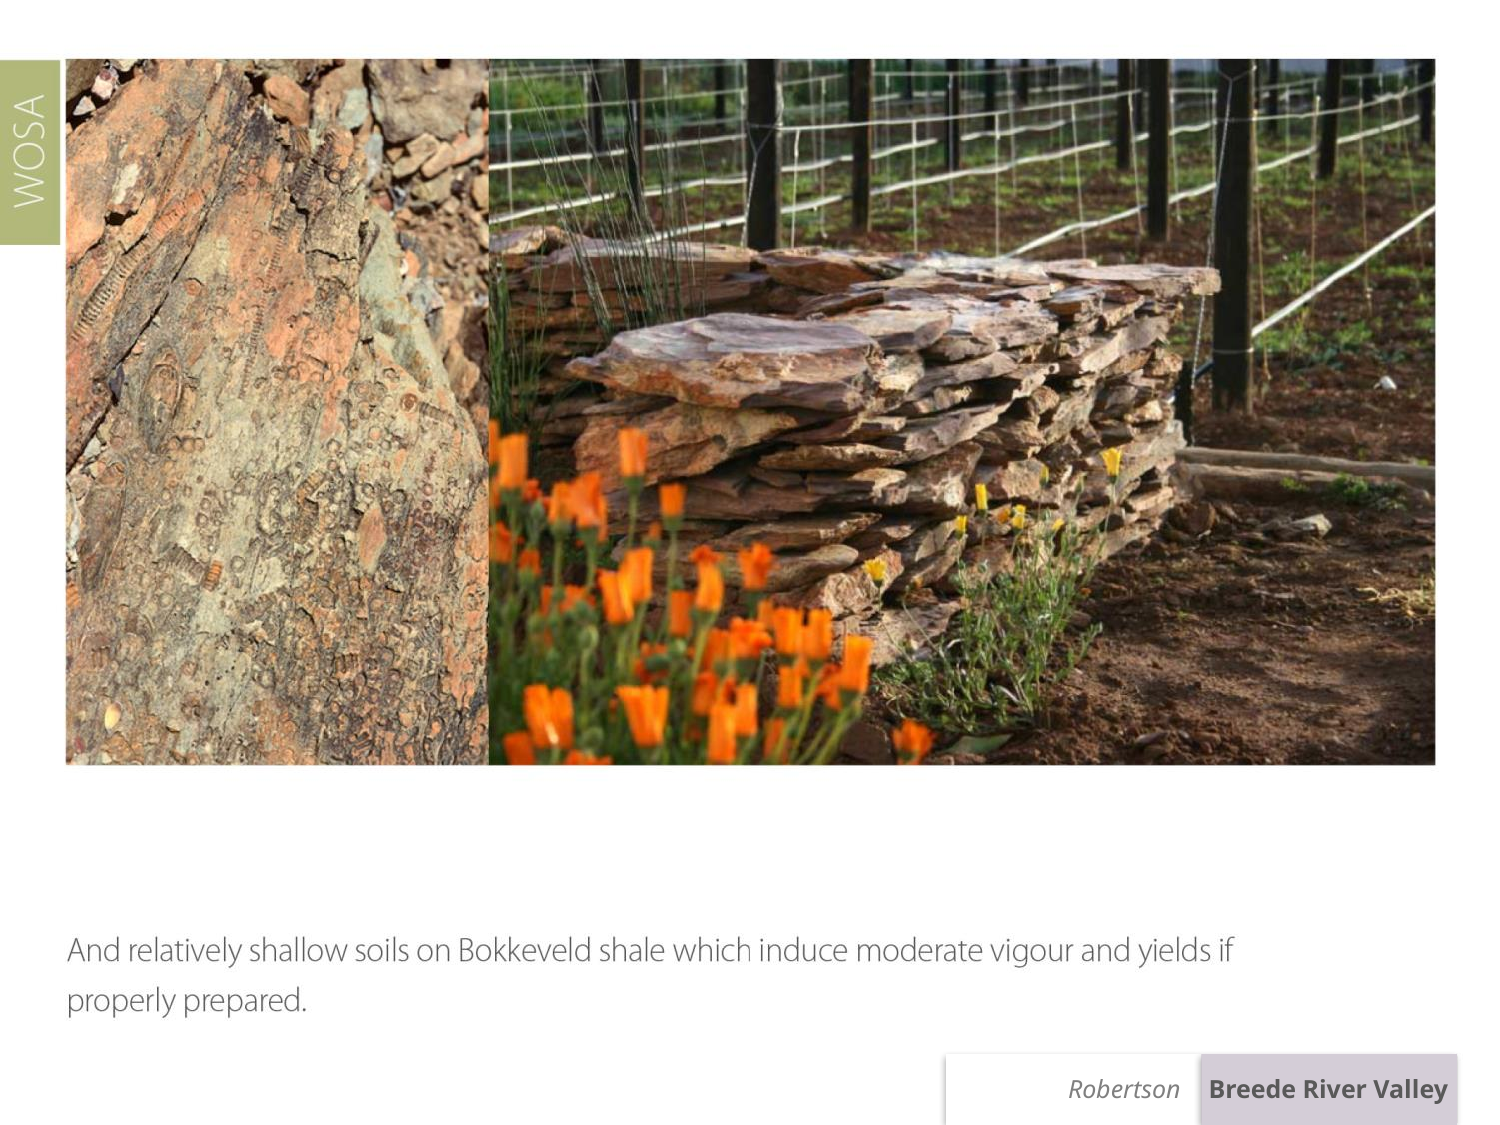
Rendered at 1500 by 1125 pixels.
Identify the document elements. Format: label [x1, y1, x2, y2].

picture [0, 0, 1500, 1124]
text_box [945, 1053, 1458, 1125]
